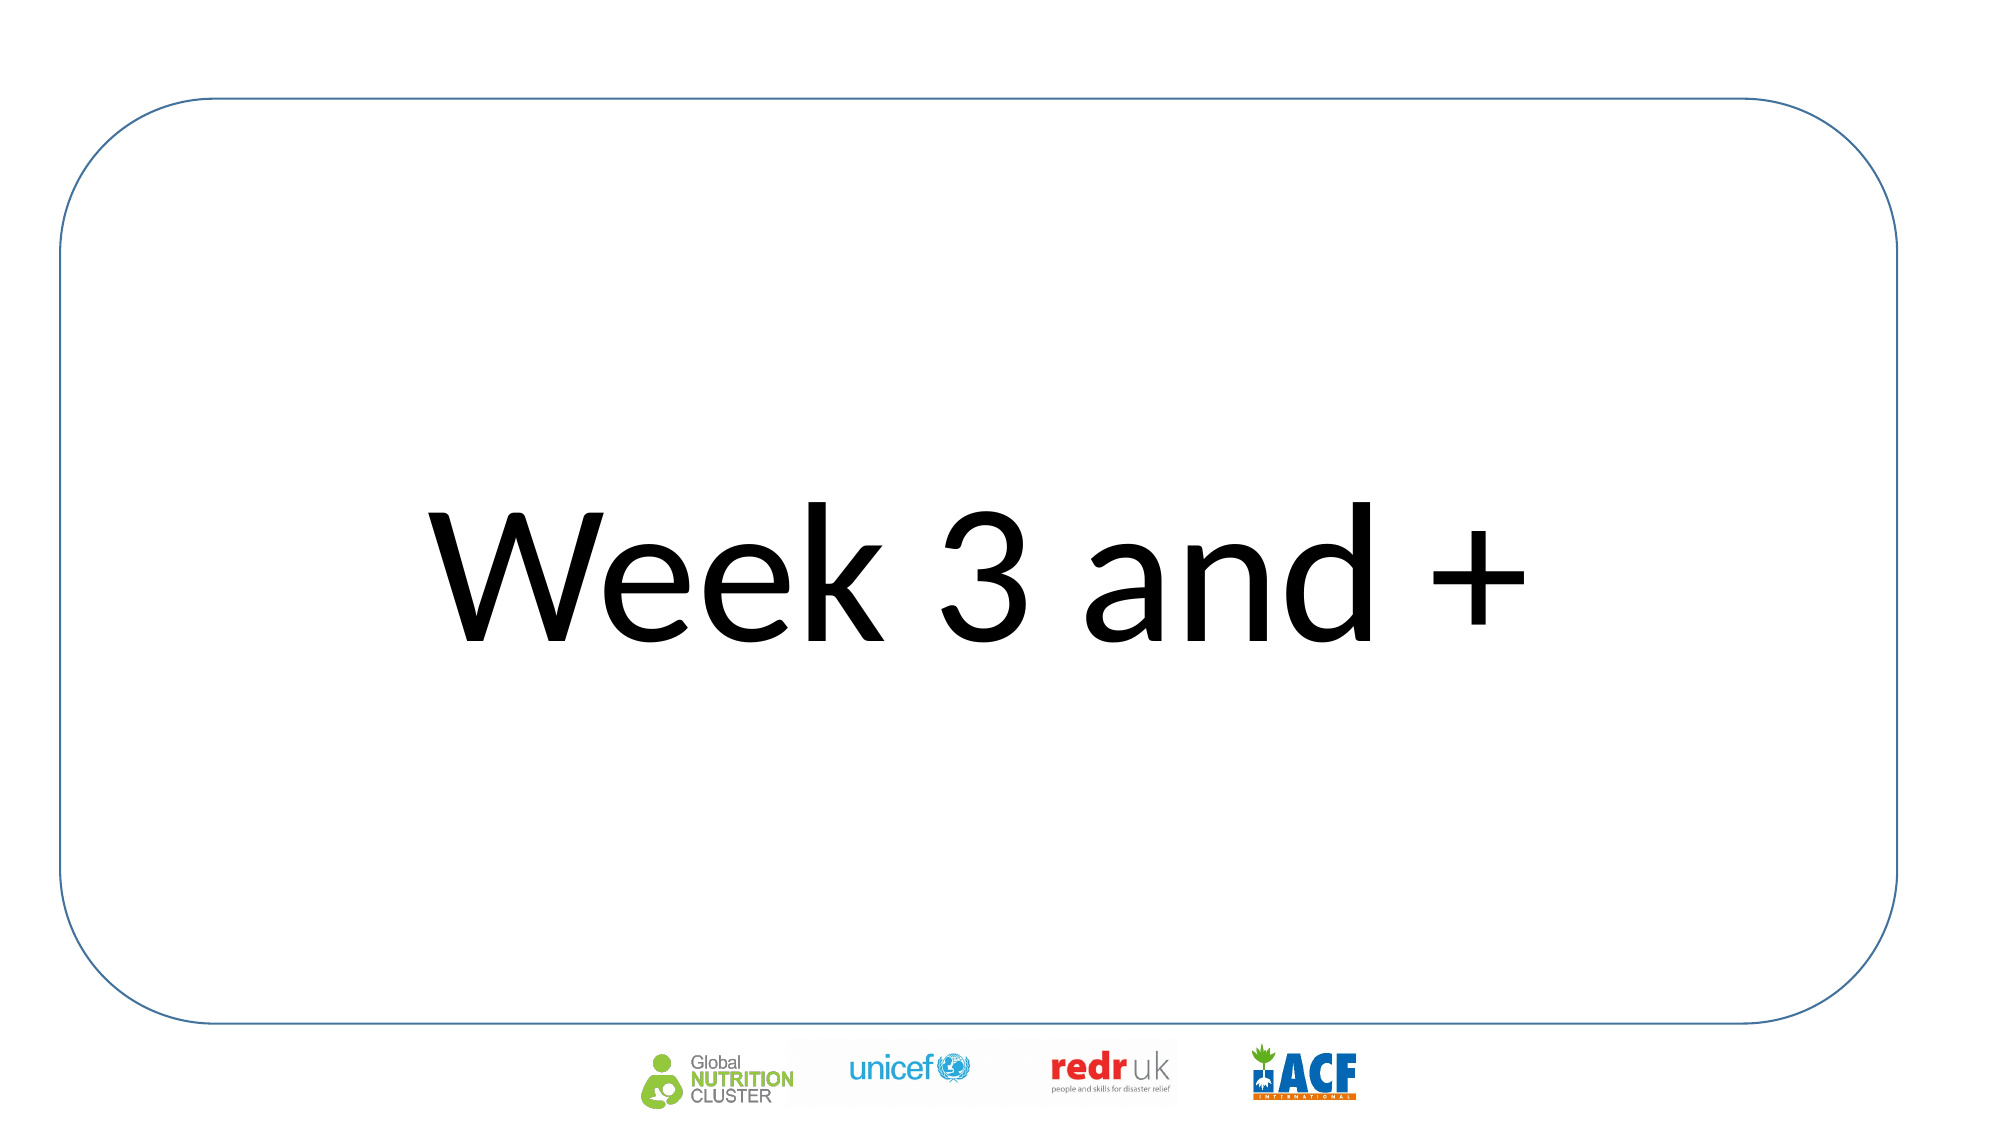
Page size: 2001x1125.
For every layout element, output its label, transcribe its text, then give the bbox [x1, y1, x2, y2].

picture [641, 1038, 1177, 1109]
text_box Week 3 and + [59, 97, 1899, 1025]
picture [1248, 1037, 1359, 1106]
